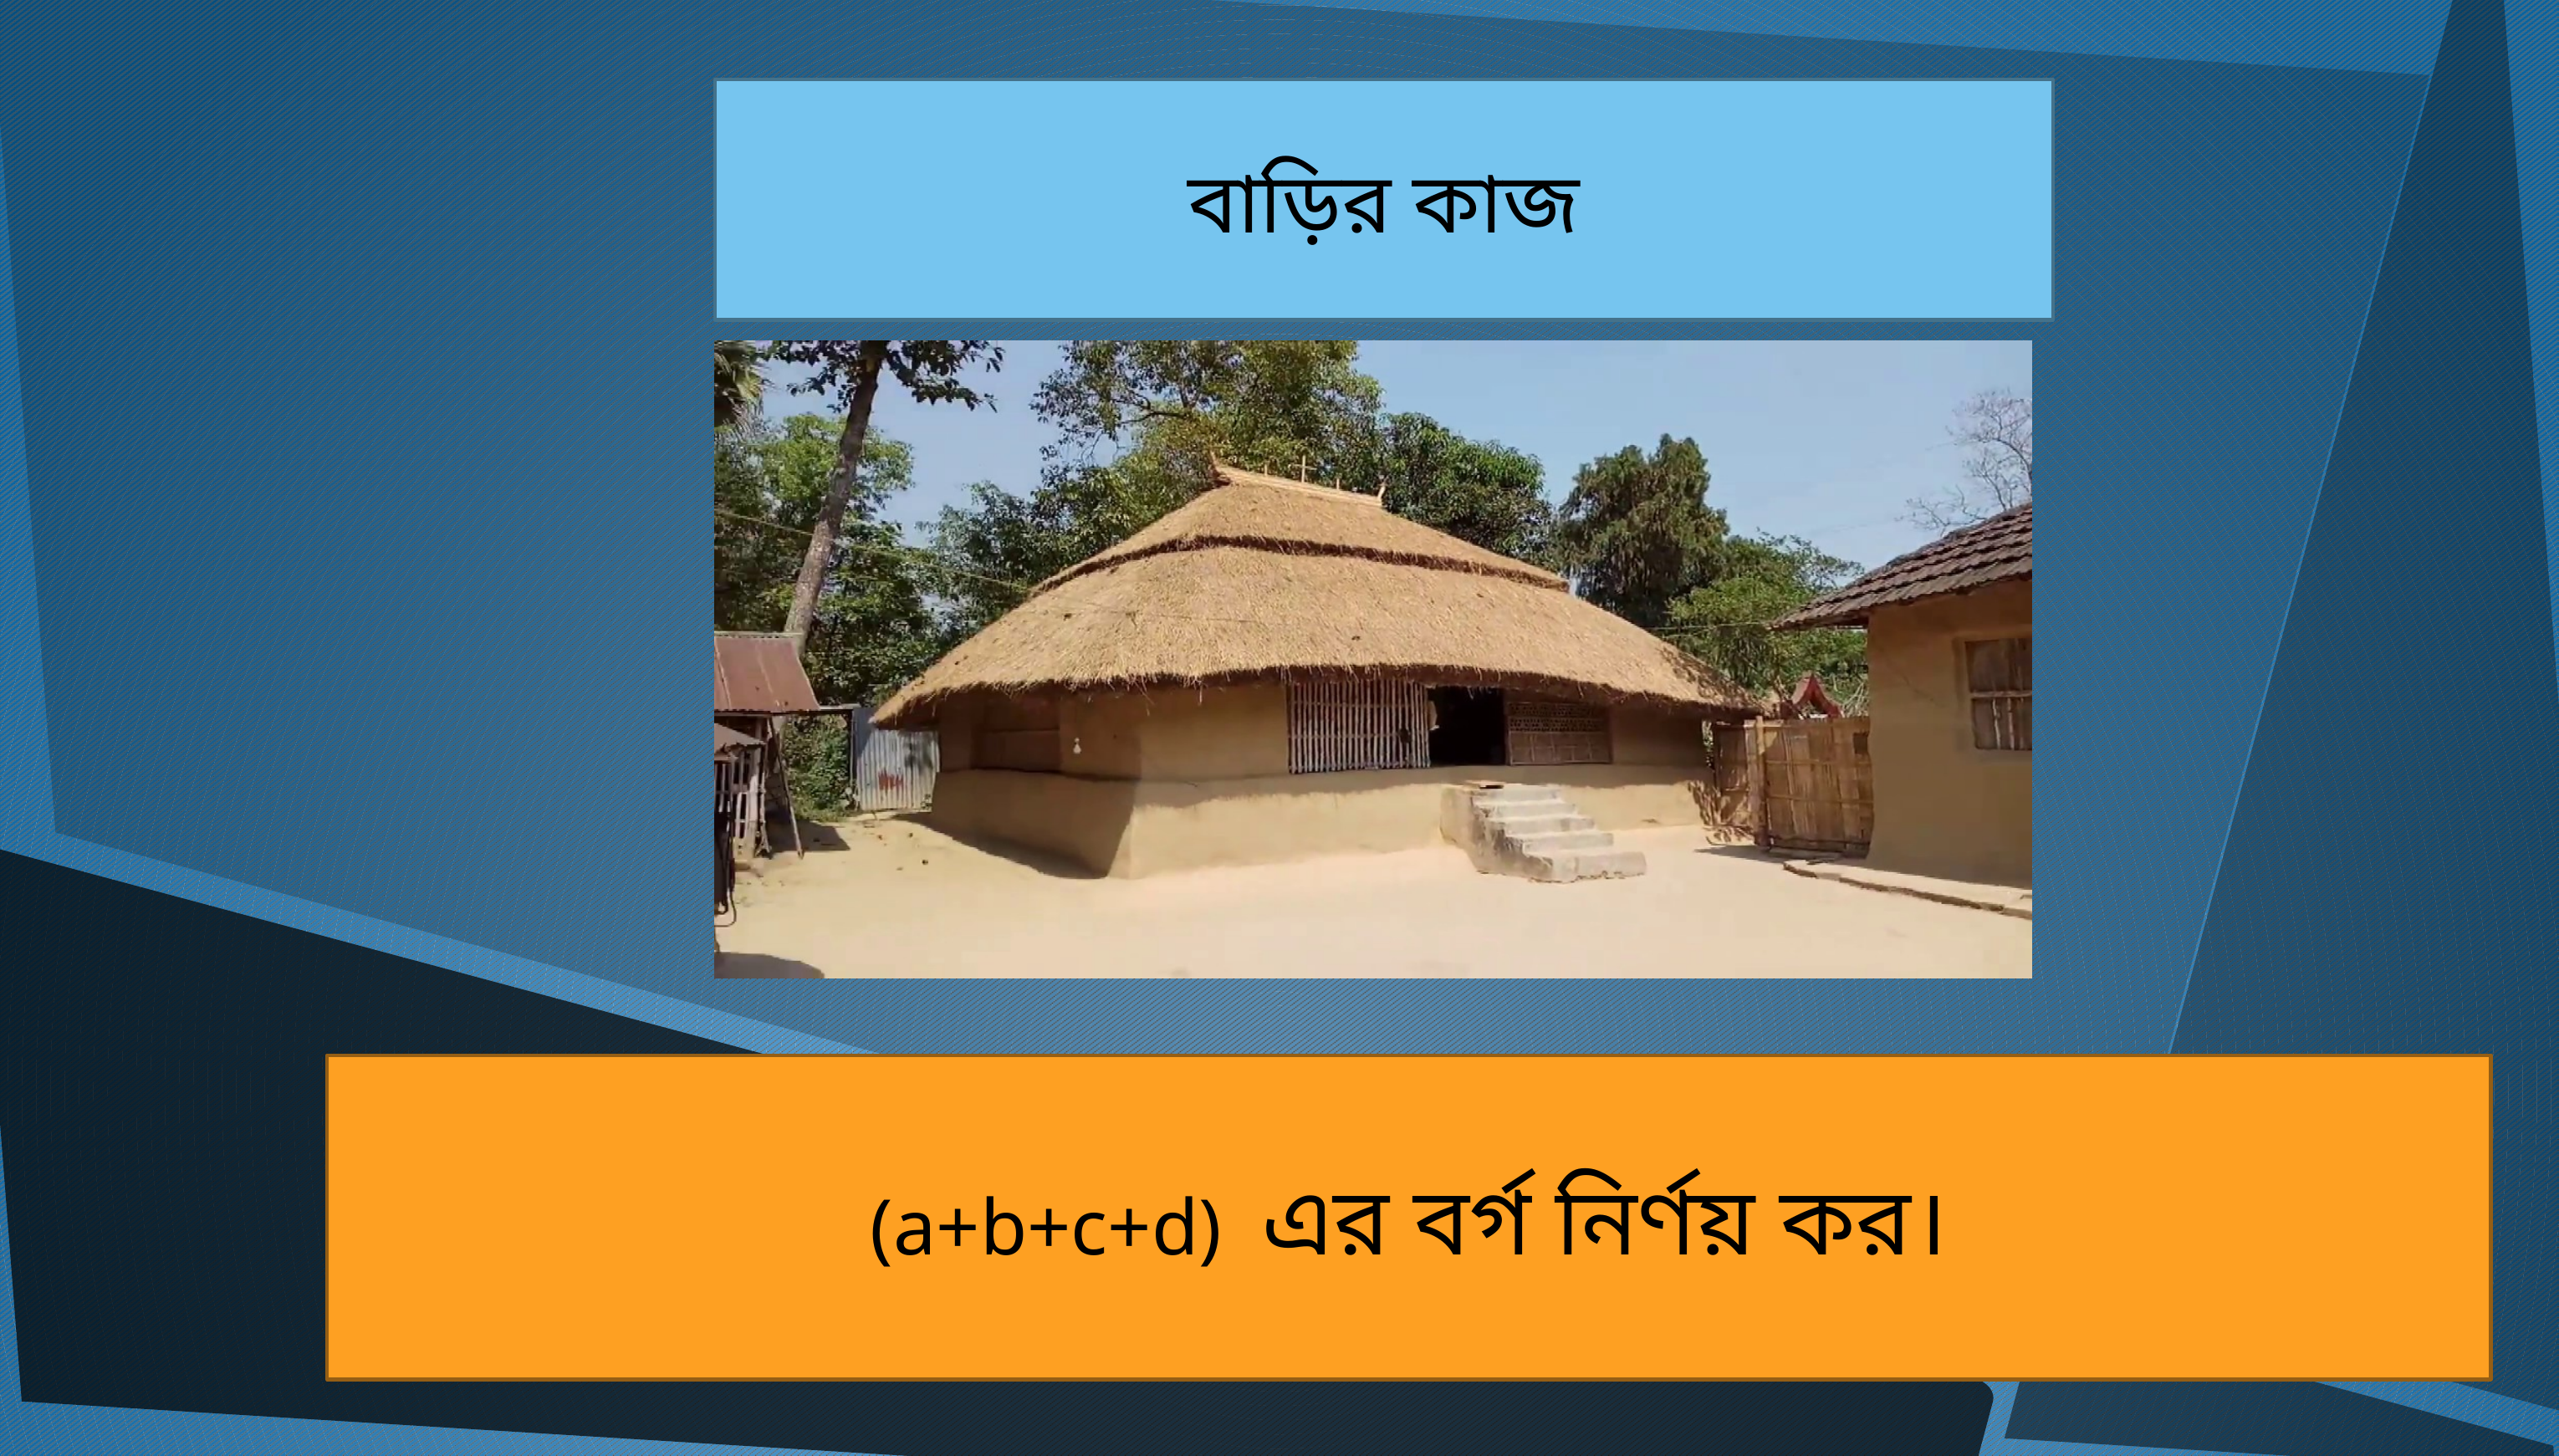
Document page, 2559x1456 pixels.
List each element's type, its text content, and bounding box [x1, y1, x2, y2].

text_box (a+b+c+d) এর বর্গ নির্ণয় কর। [325, 1054, 2493, 1382]
text_box বাড়ির কাজ [713, 78, 2055, 322]
picture [714, 340, 2033, 979]
